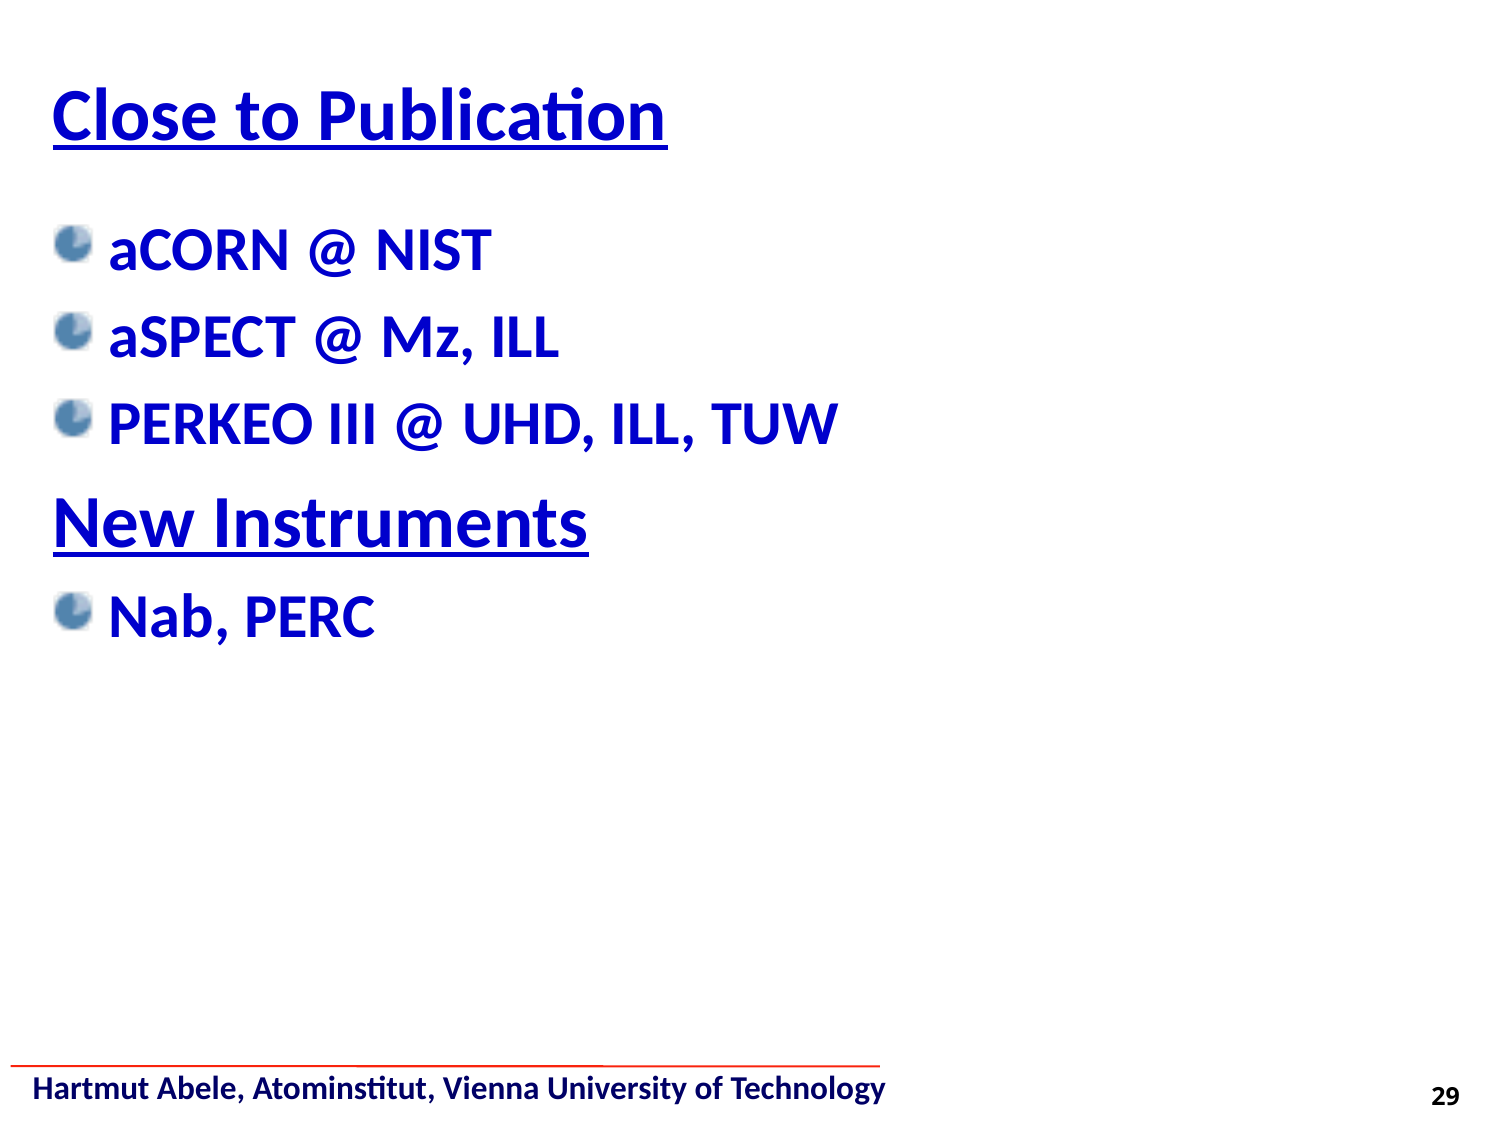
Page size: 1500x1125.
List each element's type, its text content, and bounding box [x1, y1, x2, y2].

picture [52, 590, 97, 635]
picture [52, 223, 97, 267]
slide_number Hartmut Abele, Atominstitut, Vienna University of Technology [17, 1058, 1081, 1125]
title Close to Publication [37, 24, 1476, 163]
list aCORN @ NIST aSPECT @ Mz, ILL PERKEO III @ UHD, ILL, TUW New Instruments Nab, PERC [37, 199, 1476, 1063]
slide_number 29 [1399, 1073, 1476, 1124]
picture [52, 397, 97, 442]
picture [52, 310, 97, 355]
